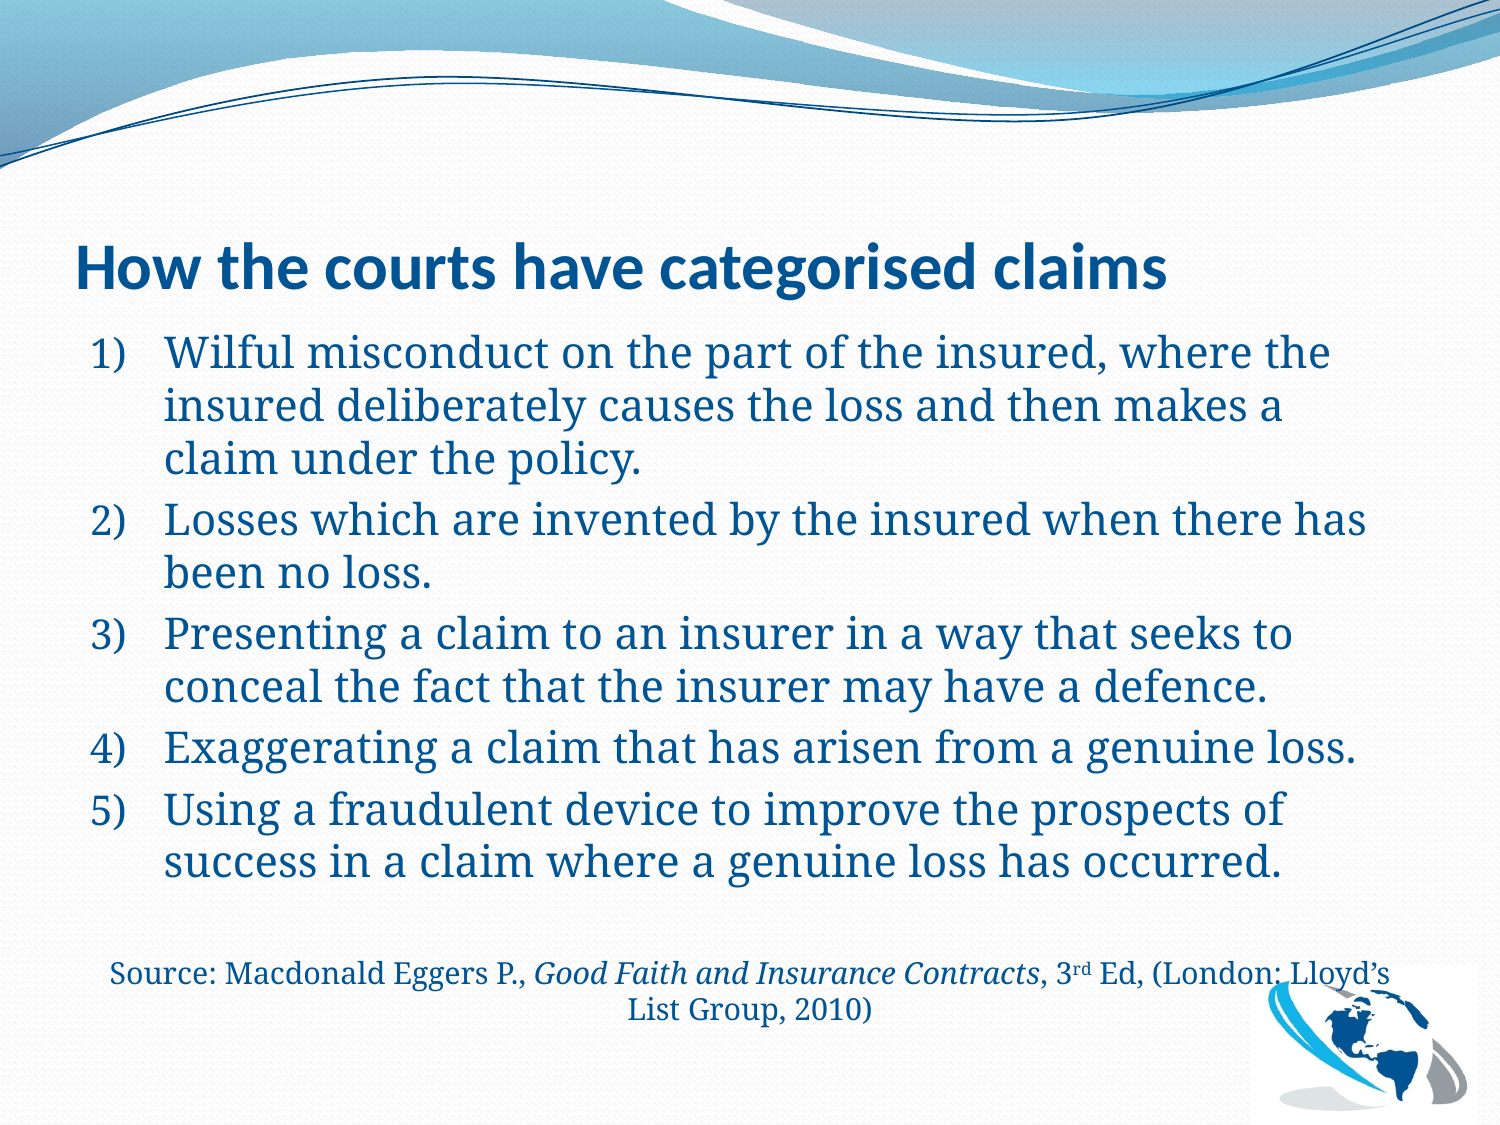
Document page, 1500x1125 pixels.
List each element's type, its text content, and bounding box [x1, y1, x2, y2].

picture [1250, 965, 1478, 1125]
title How the courts have categorised claims [75, 115, 1425, 303]
list Wilful misconduct on the part of the insured, where the insured deliberately causes the loss and then makes a claim under the policy. Losses which are invented by the insured when there has been no loss. Presenting a claim to an insurer in a way that seeks to conceal the fact that the insurer may have a defence. Exaggerating a claim that has arisen from a genuine loss. Using a fraudulent device to improve the prospects of success in a claim where a genuine loss has occurred. Source: Macdonald Eggers P., Good Faith and Insurance Contracts, 3rd Ed, (London: Lloyd’s List Group, 2010) [75, 317, 1425, 1038]
